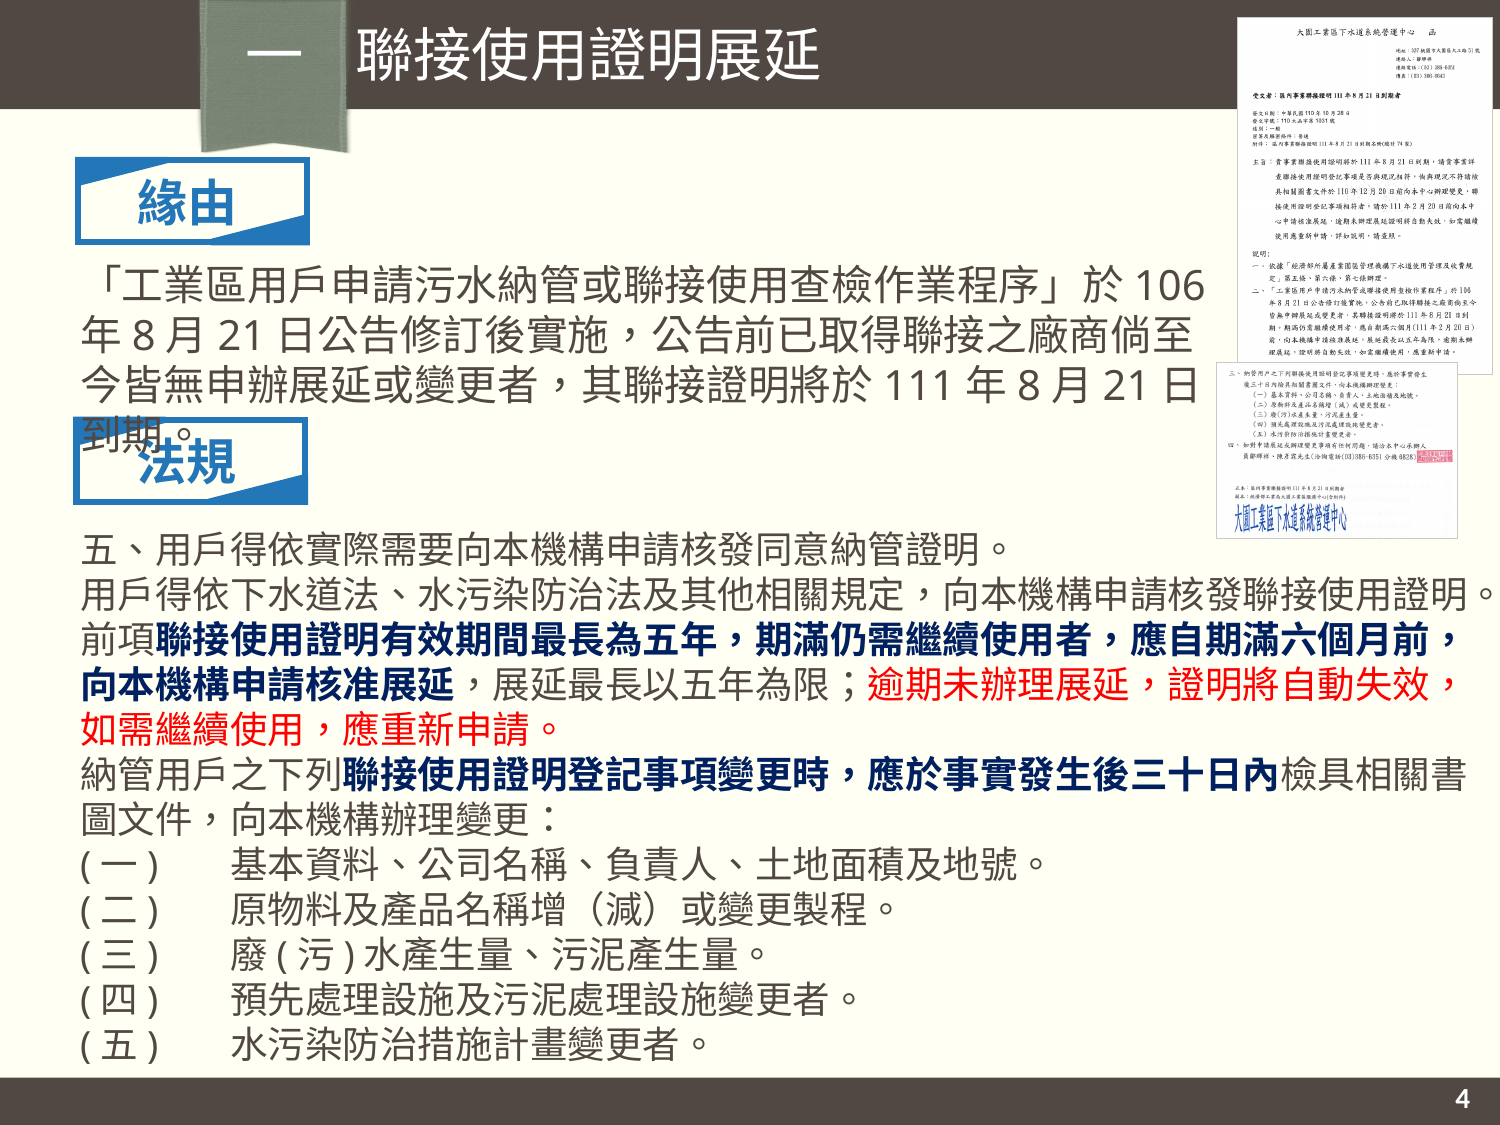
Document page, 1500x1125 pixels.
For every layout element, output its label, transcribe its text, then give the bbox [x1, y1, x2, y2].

text_box [0, 0, 1500, 75]
picture [1216, 17, 1493, 539]
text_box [76, 419, 307, 502]
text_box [78, 159, 309, 243]
text_box 五、用戶得依實際需要向本機構申請核發同意納管證明。 用戶得依下水道法、水污染防治法及其他相關規定，向本機構申請核發聯接使用證明。 前項聯接使用證明有效期間最長為五年，期滿仍需繼續使用者，應自期滿六個月前，向本機構申請核准展延，展延最長以五年為限；逾期未辦理展延，證明將自動失效，如需繼續使用，應重新申請。 納管用戶之下列聯接使用證明登記事項變更時，應於事實發生後三十日內檢具相關書圖文件，向本機構辦理變更： (一) 基本資料、公司名稱、負責人、土地面積及地號。 (二) 原物料及產品名稱增（減）或變更製程。 (三) 廢(污)水產生量、污泥產生量。 (四) 預先處理設施及污泥處理設施變更者。 (五) 水污染防治措施計畫變更者。 [65, 518, 1489, 1074]
text_box 「工業區用戶申請污水納管或聯接使用查檢作業程序」於106年8月21日公告修訂後實施，公告前已取得聯接之廠商倘至今皆無申辦展延或變更者，其聯接證明將於111年8月21日到期。 [65, 251, 1231, 466]
text_box 4 [1385, 1071, 1500, 1122]
text_box 一 聯接使用證明展延 [230, 10, 981, 96]
